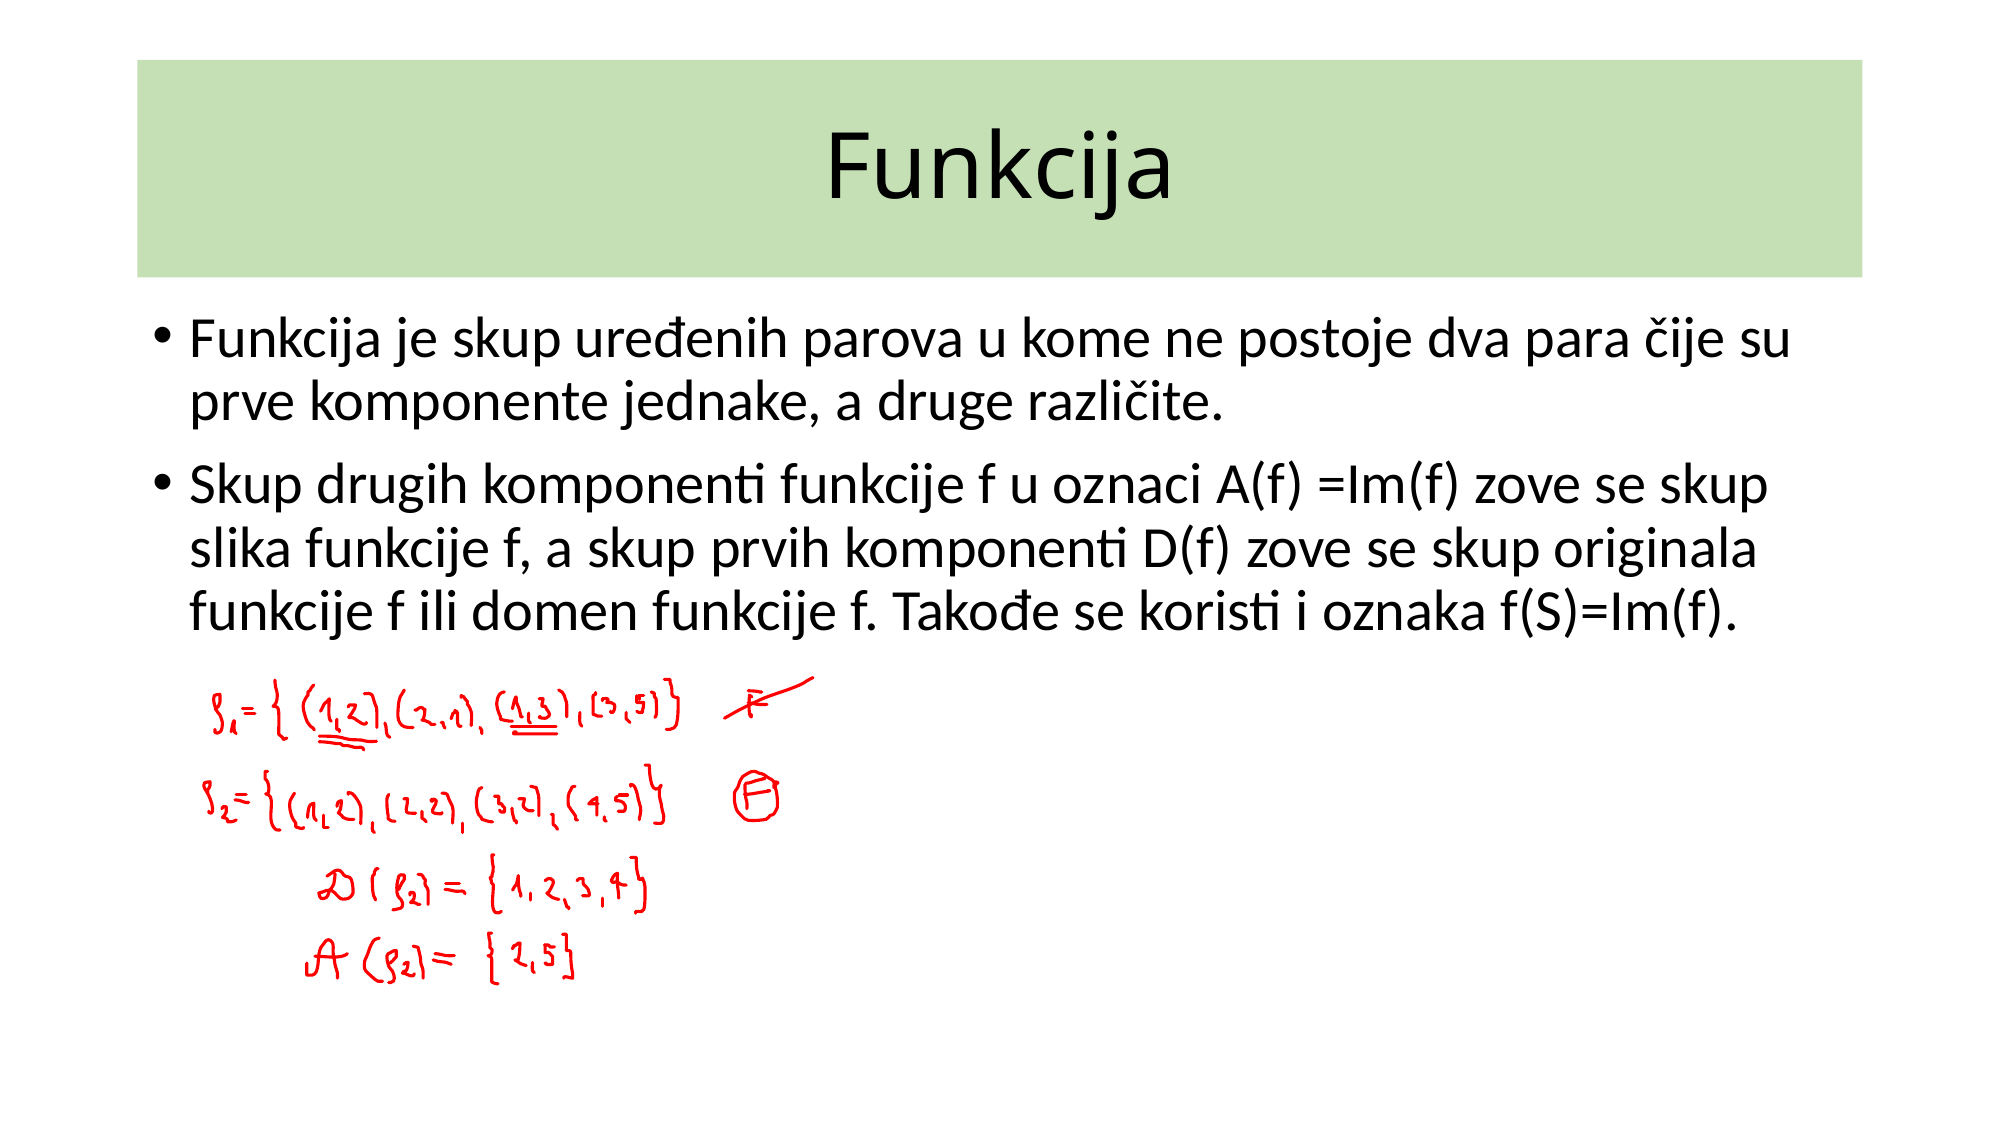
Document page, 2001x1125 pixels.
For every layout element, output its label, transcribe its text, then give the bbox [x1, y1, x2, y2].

title Funkcija [137, 59, 1863, 278]
list Funkcija je skup uređenih parova u kome ne postoje dva para čije su prve komponente jednake, a druge različite. Skup drugih komponenti funkcije f u oznaci A(f) =Im(f) zove se skup slika funkcije f, a skup prvih komponenti D(f) zove se skup originala funkcije f ili domen funkcije f. Takođe se koristi i oznaka f(S)=Im(f). [137, 299, 1863, 1014]
